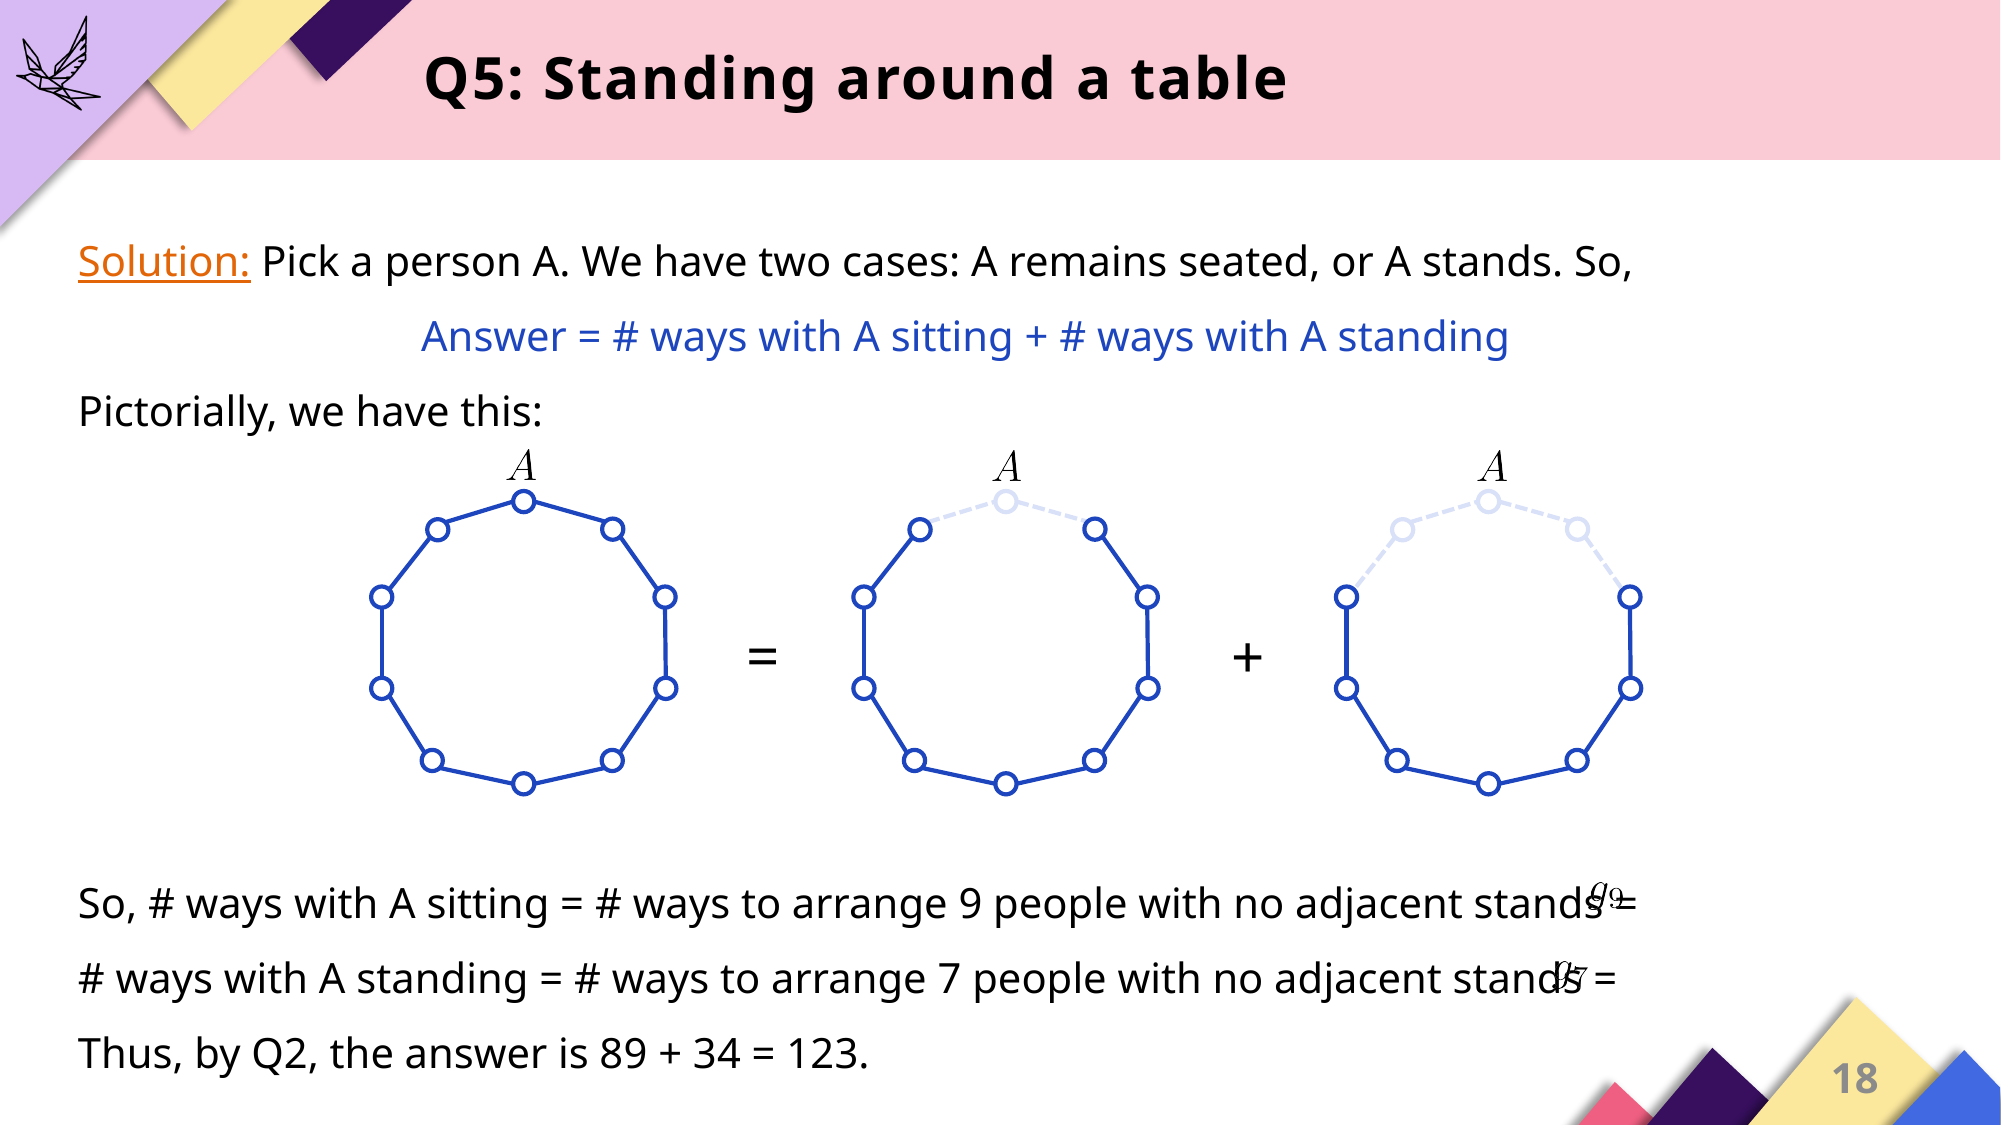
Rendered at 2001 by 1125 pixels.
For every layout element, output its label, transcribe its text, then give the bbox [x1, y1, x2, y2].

picture [10, 7, 107, 117]
picture [1551, 961, 1588, 989]
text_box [1335, 490, 1642, 795]
slide_number 18 [1790, 1050, 1919, 1111]
picture [1588, 882, 1623, 910]
text_box Solution: Pick a person A. We have two cases: A remains seated, or A stands. So, Answer = # ways with A sitting + # ways with A standing Pictorially, we have this: [63, 202, 1869, 443]
picture [991, 450, 1021, 481]
picture [506, 449, 536, 480]
text_box Q5: Standing around a table [409, 34, 1561, 119]
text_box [853, 490, 1159, 795]
text_box + [1212, 577, 1285, 698]
text_box = [727, 577, 800, 697]
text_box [371, 490, 677, 795]
text_box So, # ways with A sitting = # ways to arrange 9 people with no adjacent stands = # ways with A standing = # ways to arrange 7 people with no adjacent stands = Thus, by Q2, the answer is 89 + 34 = 123. [63, 844, 1869, 1085]
picture [1477, 450, 1507, 481]
